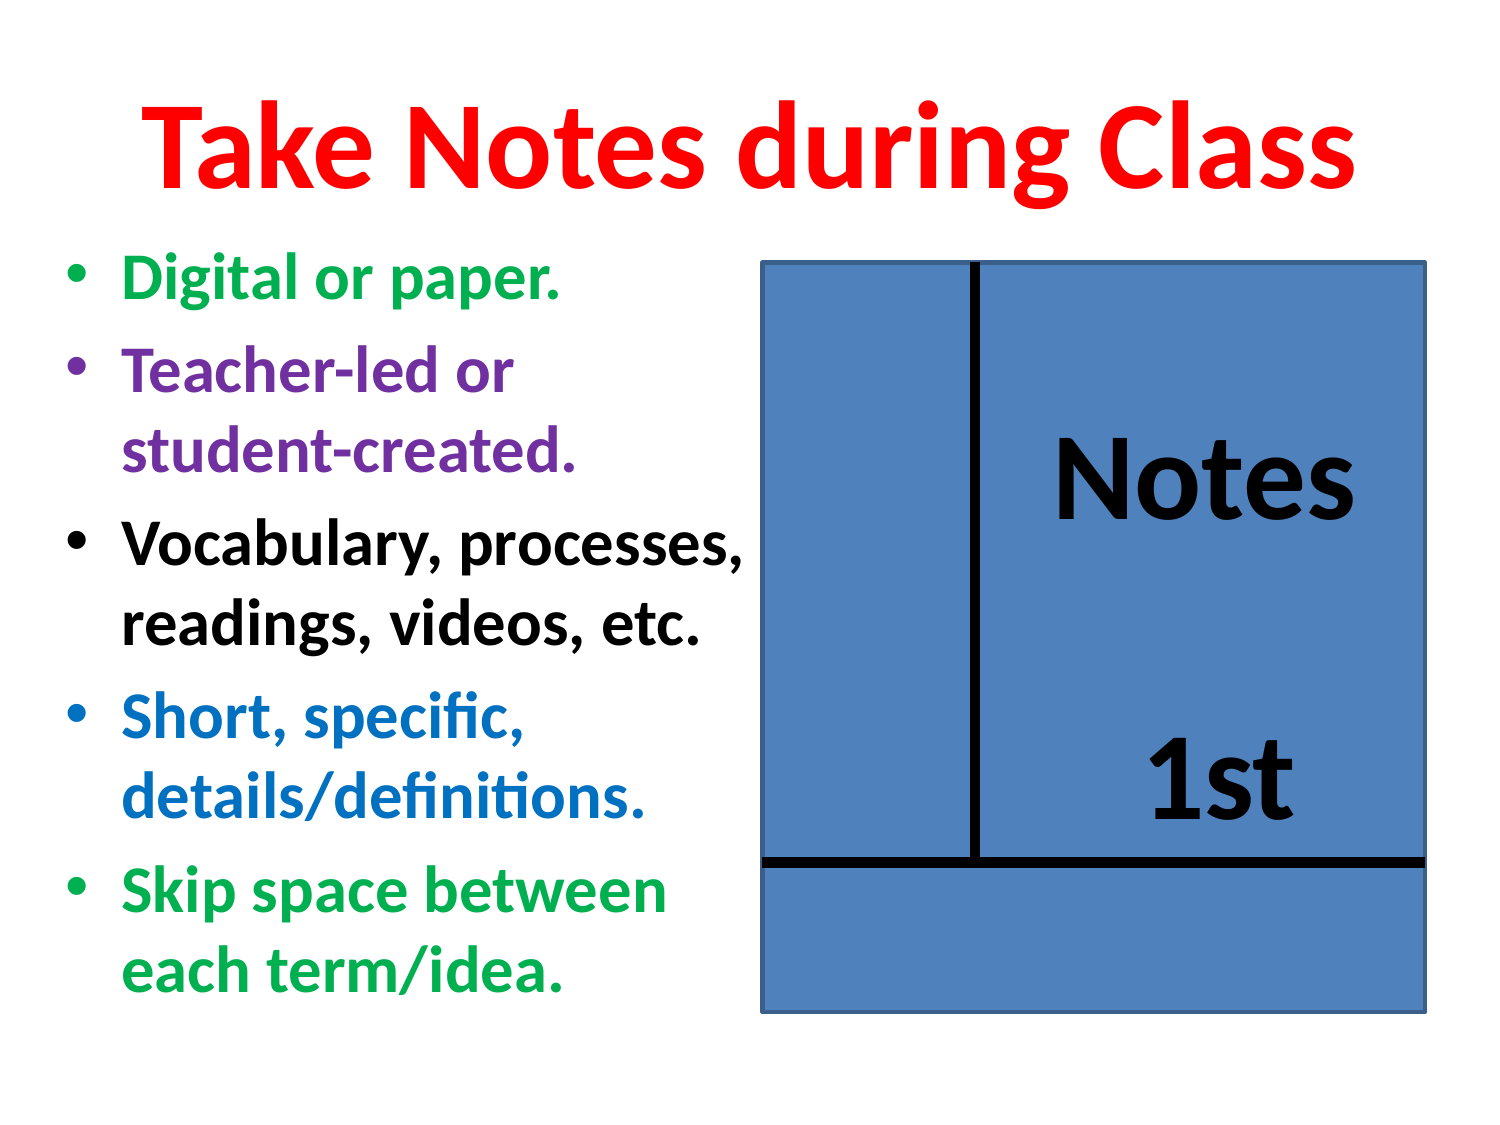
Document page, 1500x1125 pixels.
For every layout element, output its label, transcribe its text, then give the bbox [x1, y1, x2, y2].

text_box [760, 260, 1427, 1014]
title Take Notes during Class [75, 45, 1425, 233]
list Digital or paper. Teacher-led or student-created. Vocabulary, processes, readings, videos, etc. Short, specific, details/definitions. Skip space between each term/idea. [50, 224, 763, 1005]
text_box Notes 1st [1037, 387, 1400, 853]
